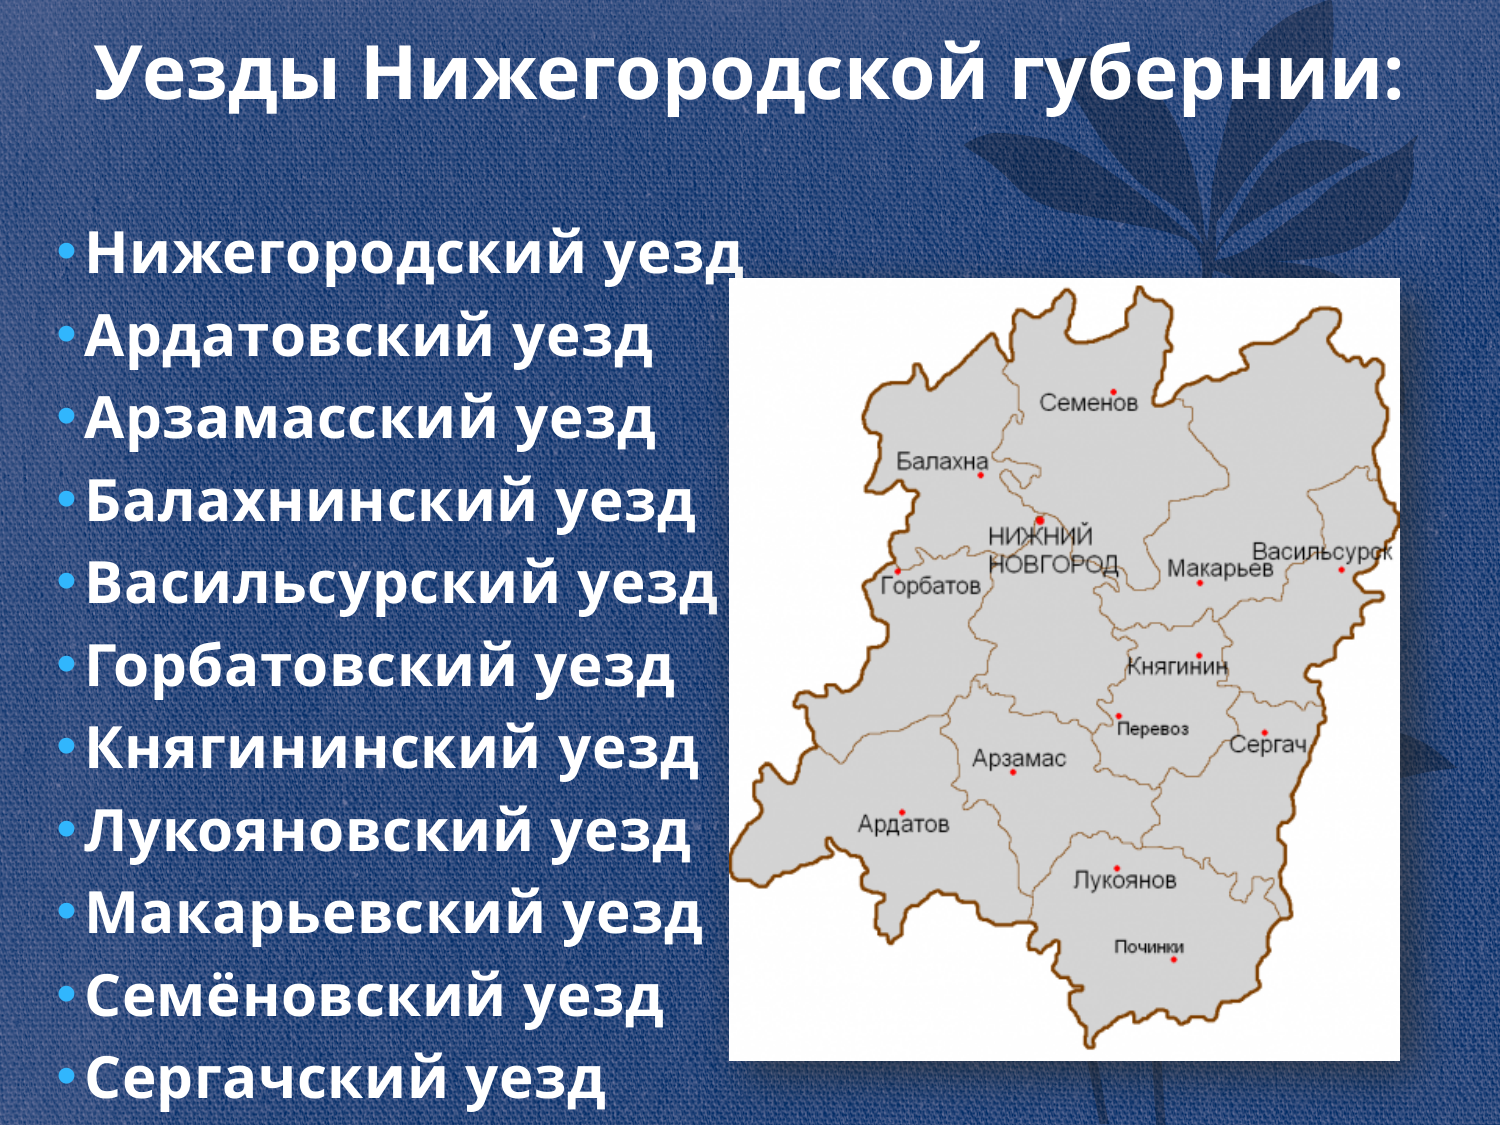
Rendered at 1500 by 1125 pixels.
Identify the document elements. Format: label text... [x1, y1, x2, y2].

title Уезды Нижегородской губернии: [45, 37, 1455, 213]
picture [729, 278, 1401, 1061]
list Нижегородский уезд Ардатовский уезд Арзамасский уезд Балахнинский уезд Васильсурский уезд Горбатовский уезд Княгининский уезд Лукояновский уезд Макарьевский уезд Семёновский уезд Сергачский уезд [41, 208, 1452, 1019]
